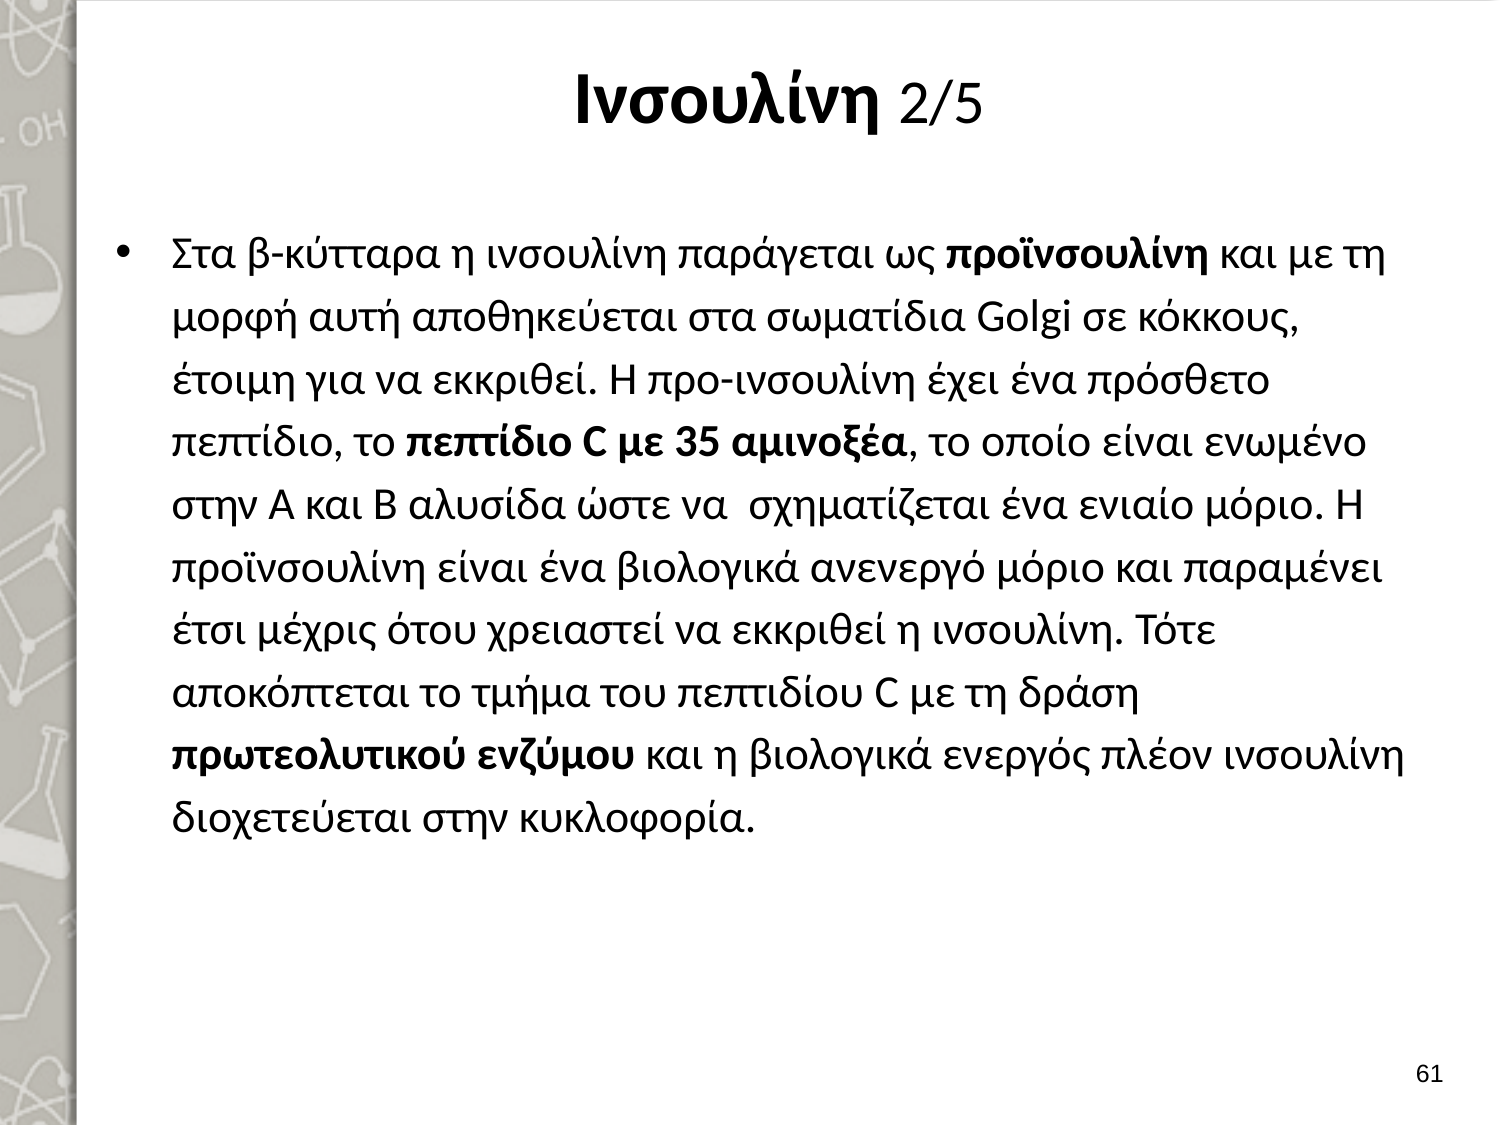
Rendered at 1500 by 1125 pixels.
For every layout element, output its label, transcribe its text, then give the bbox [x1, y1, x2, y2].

slide_number 60 [1108, 1042, 1459, 1103]
title Ινσουλίνη 2/5 [76, 19, 1500, 169]
list Στα β-κύτταρα η ινσουλίνη παράγεται ως προϊνσουλίνη και με τη μορφή αυτή αποθηκεύεται στα σωματίδια Golgi σε κόκκους, έτοιμη για να εκκριθεί. Η προ-ινσουλίνη έχει ένα πρόσθετο πεπτίδιο, το πεπτίδιο C με 35 αμινοξέα, το οποίο είναι ενωμένο στην Α και Β αλυσίδα ώστε να σχηματίζεται ένα ενιαίο μόριο. Η προϊνσουλίνη είναι ένα βιολογικά ανενεργό μόριο και παραμένει έτσι μέχρις ότου χρειαστεί να εκκριθεί η ινσουλίνη. Τότε αποκόπτεται το τμήμα του πεπτιδίου C με τη δράση πρωτεολυτικού ενζύμου και η βιολογικά ενεργός πλέον ινσουλίνη διοχετεύεται στην κυκλοφορία. [100, 208, 1447, 1024]
